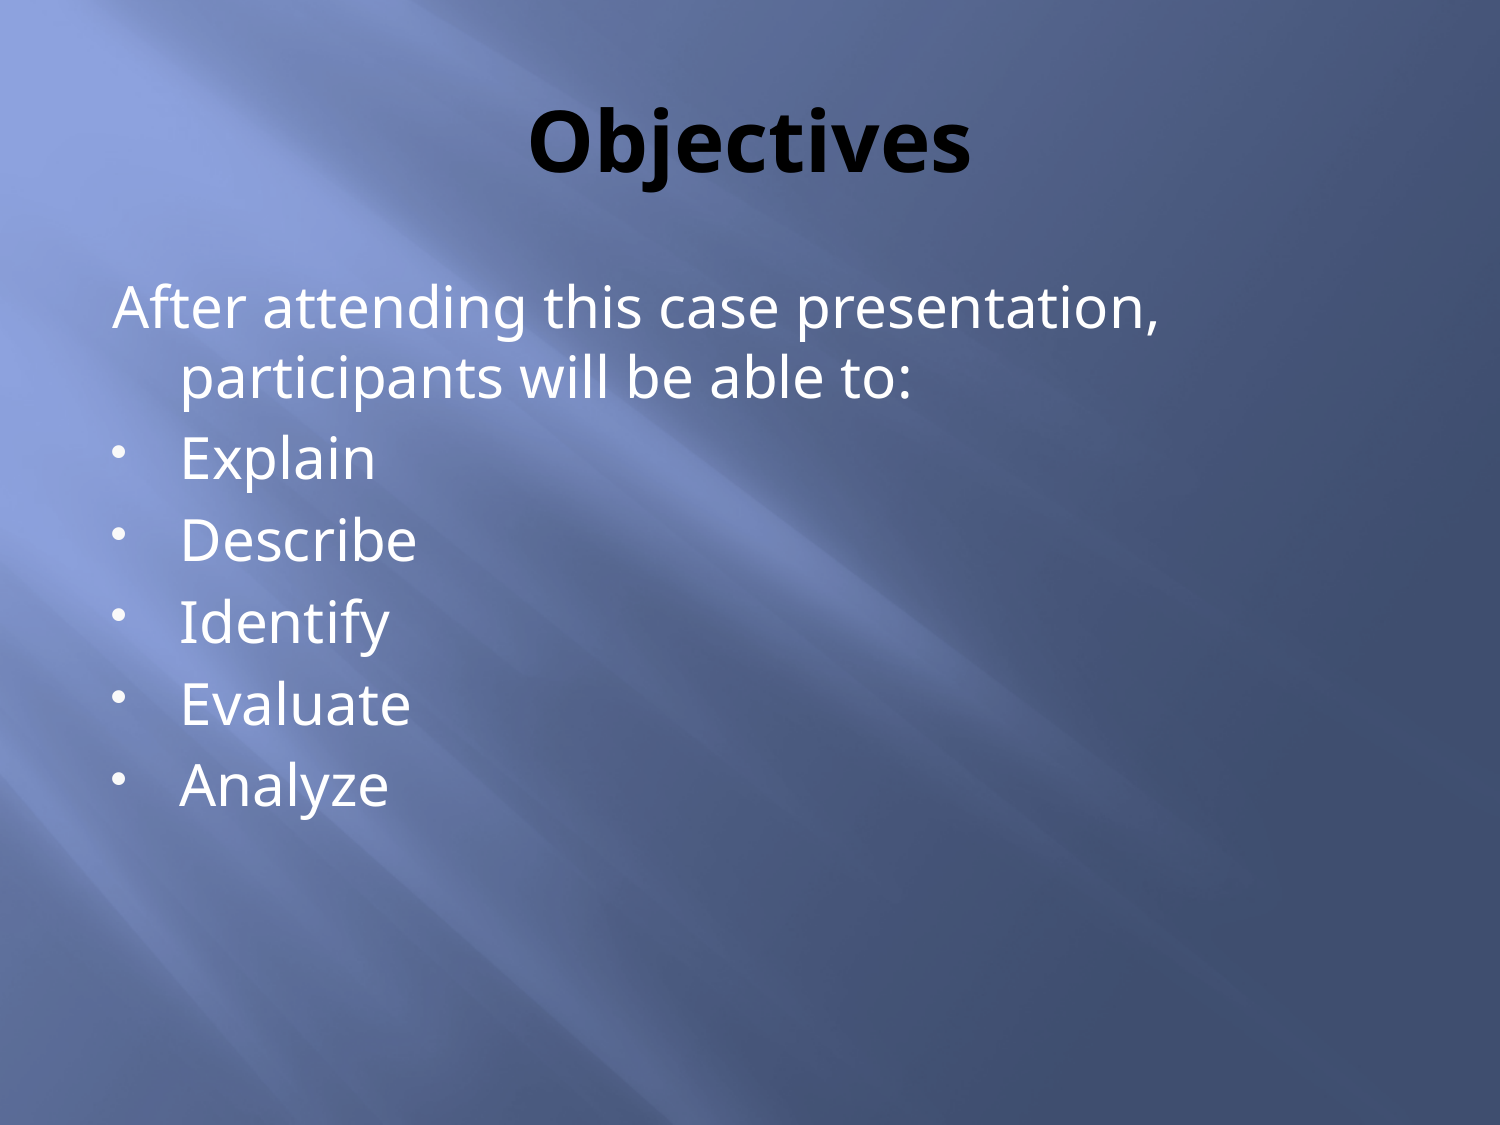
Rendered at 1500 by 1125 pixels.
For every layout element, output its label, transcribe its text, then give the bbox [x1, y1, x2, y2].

list After attending this case presentation, participants will be able to: Explain Describe Identify Evaluate Analyze [75, 262, 1425, 1035]
title Objectives [75, 45, 1425, 233]
